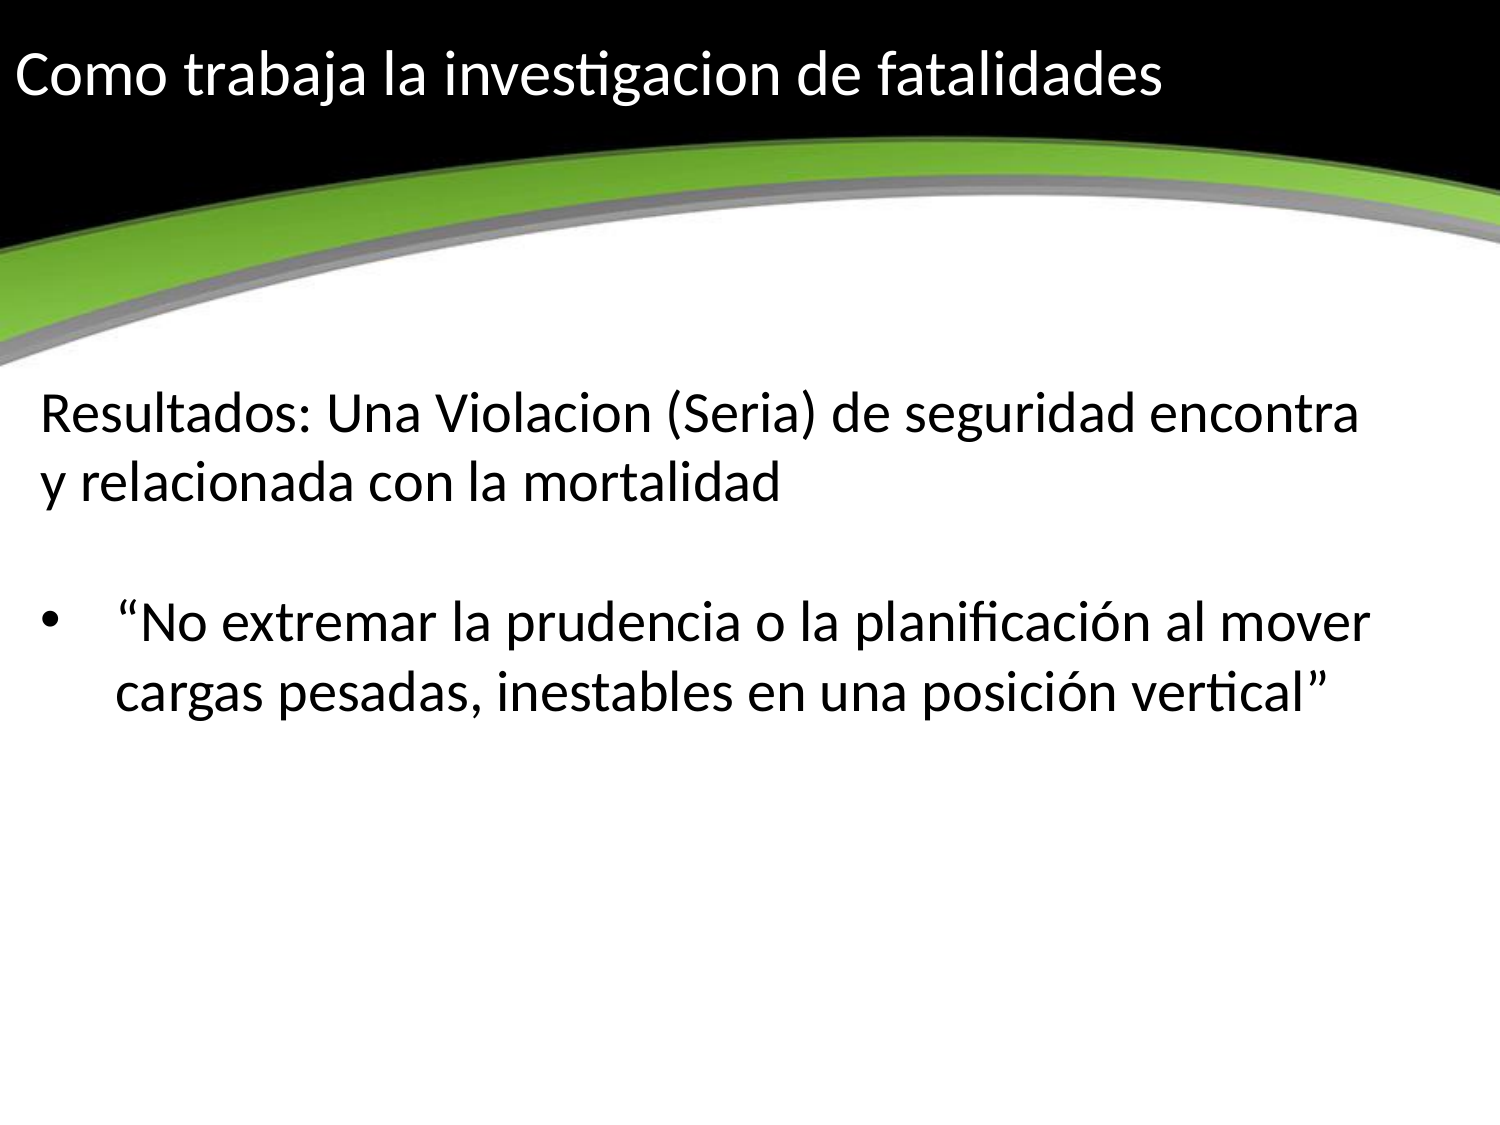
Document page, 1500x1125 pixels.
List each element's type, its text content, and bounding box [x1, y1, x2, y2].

picture [0, 0, 1500, 1125]
title Como trabaja la investigacion de fatalidades [0, 0, 1294, 218]
text_box Resultados: Una Violacion (Seria) de seguridad encontra y relacionada con la mortalidad “No extremar la prudencia o la planificación al mover cargas pesadas, inestables en una posición vertical” [25, 366, 1389, 801]
